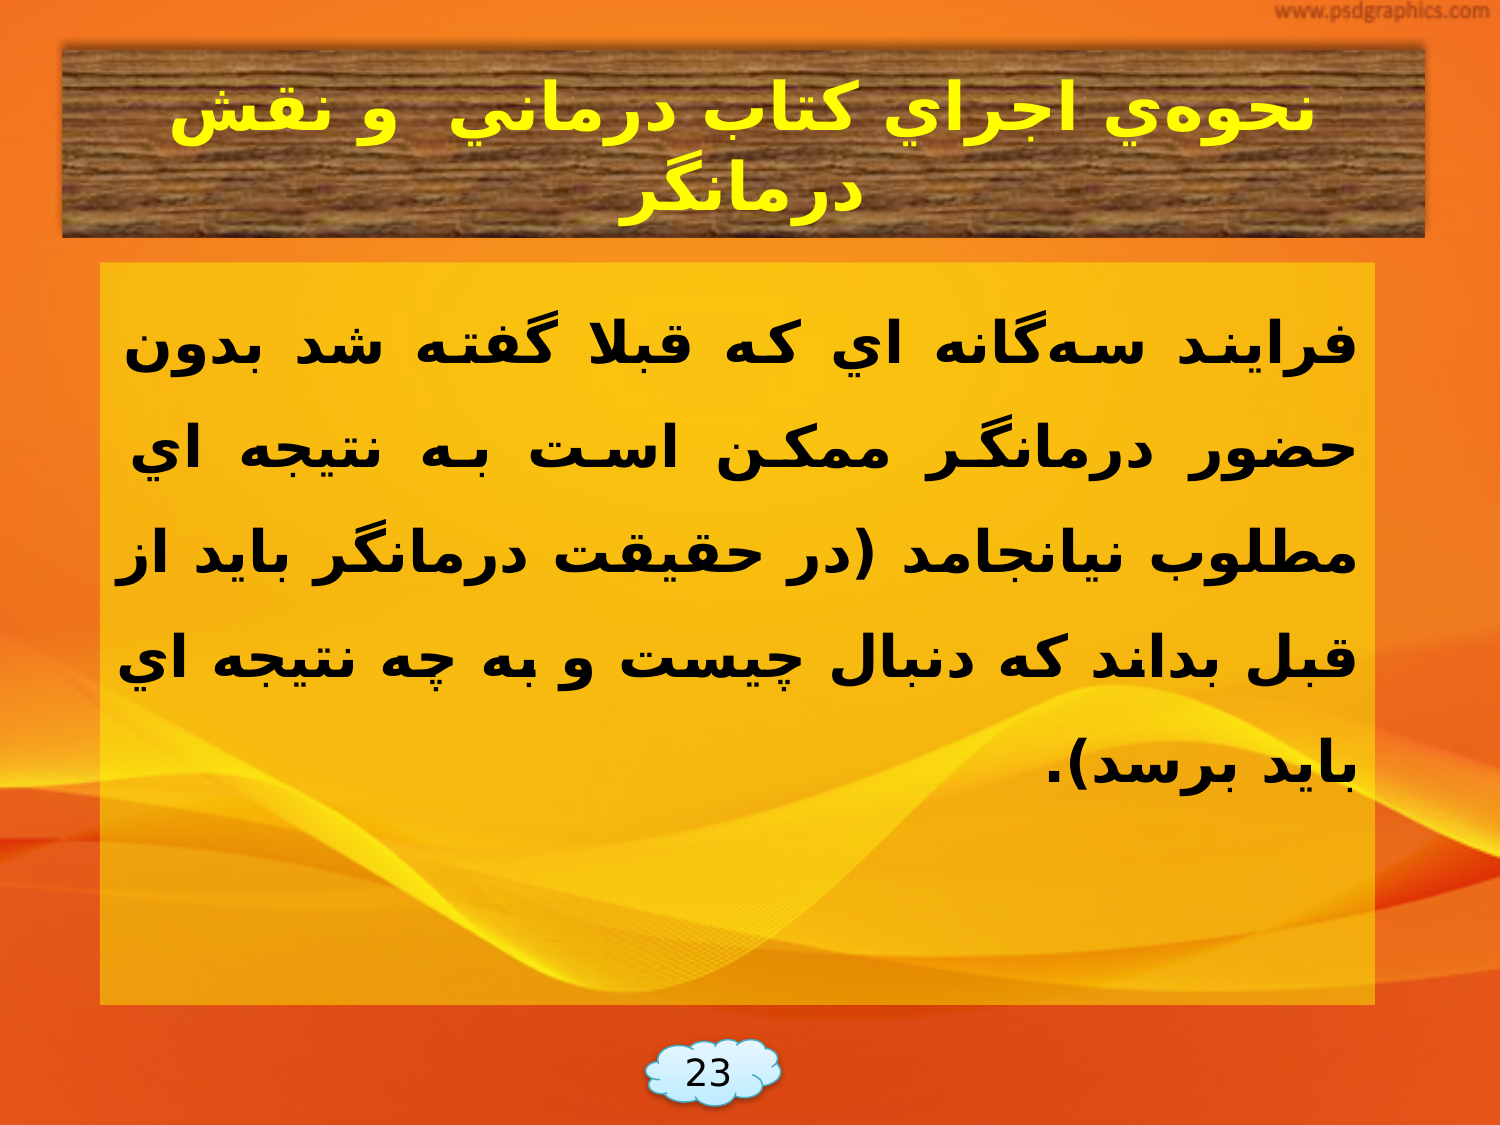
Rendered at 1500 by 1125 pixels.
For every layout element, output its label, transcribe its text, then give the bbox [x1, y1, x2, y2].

list فرايند سه‌گانه اي كه قبلا گفته شد بدون حضور درمانگر ممكن است به نتيجه اي مطلوب نيانجامد (در حقيقت درمانگر بايد از قبل بداند كه دنبال چيست و به چه نتيجه اي بايد برسد). [99, 262, 1375, 1005]
picture [0, 0, 1500, 1125]
title نحوه‌ي اجراي كتاب درماني و نقش درمانگر [62, 50, 1425, 238]
